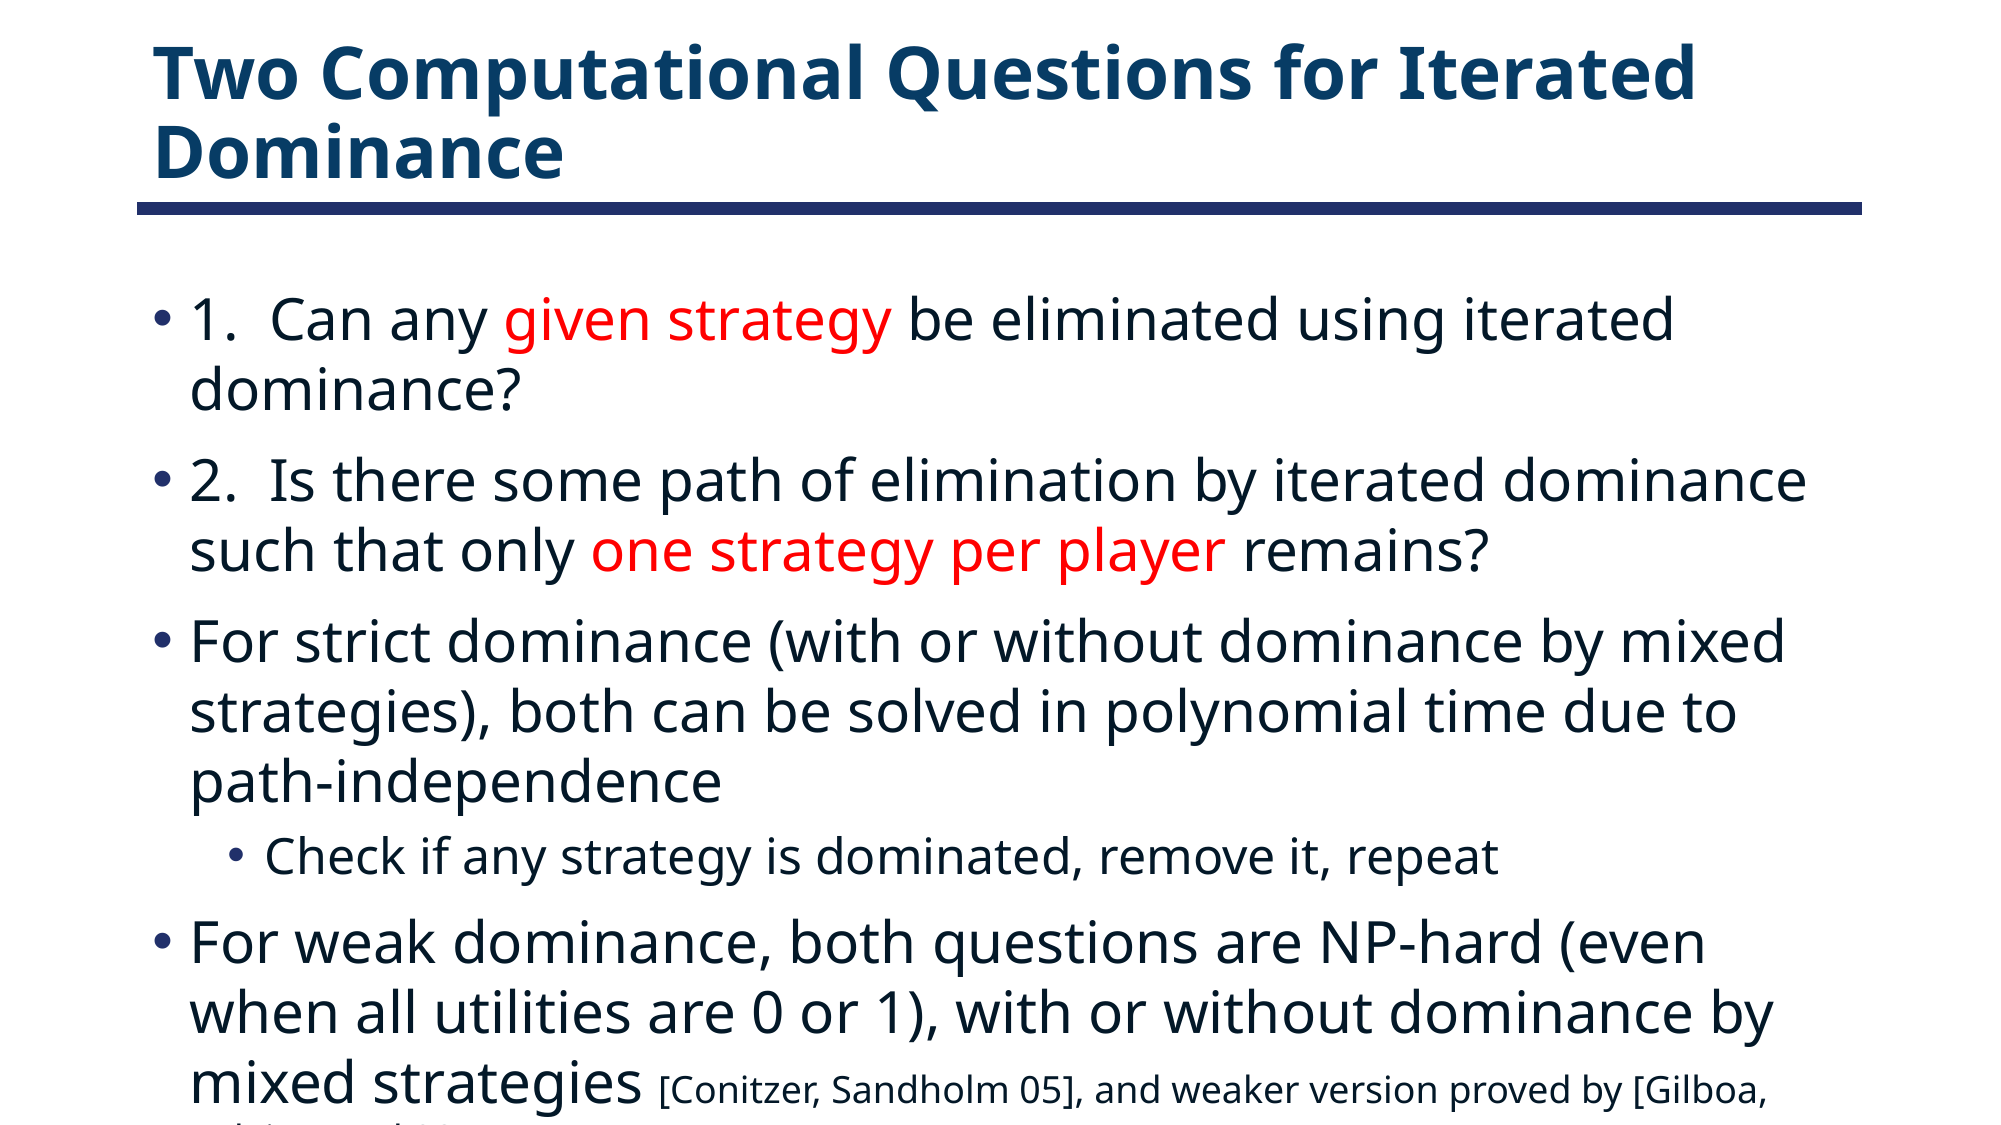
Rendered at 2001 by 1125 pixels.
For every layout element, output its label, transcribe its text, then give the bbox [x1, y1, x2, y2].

title Two Computational Questions for Iterated Dominance [137, 34, 1863, 197]
list 1. Can any given strategy be eliminated using iterated dominance? 2. Is there some path of elimination by iterated dominance such that only one strategy per player remains? For strict dominance (with or without dominance by mixed strategies), both can be solved in polynomial time due to path-independence Check if any strategy is dominated, remove it, repeat For weak dominance, both questions are NP-hard (even when all utilities are 0 or 1), with or without dominance by mixed strategies [Conitzer, Sandholm 05], and weaker version proved by [Gilboa, Kalai, Zemel 93] [137, 275, 1863, 1091]
